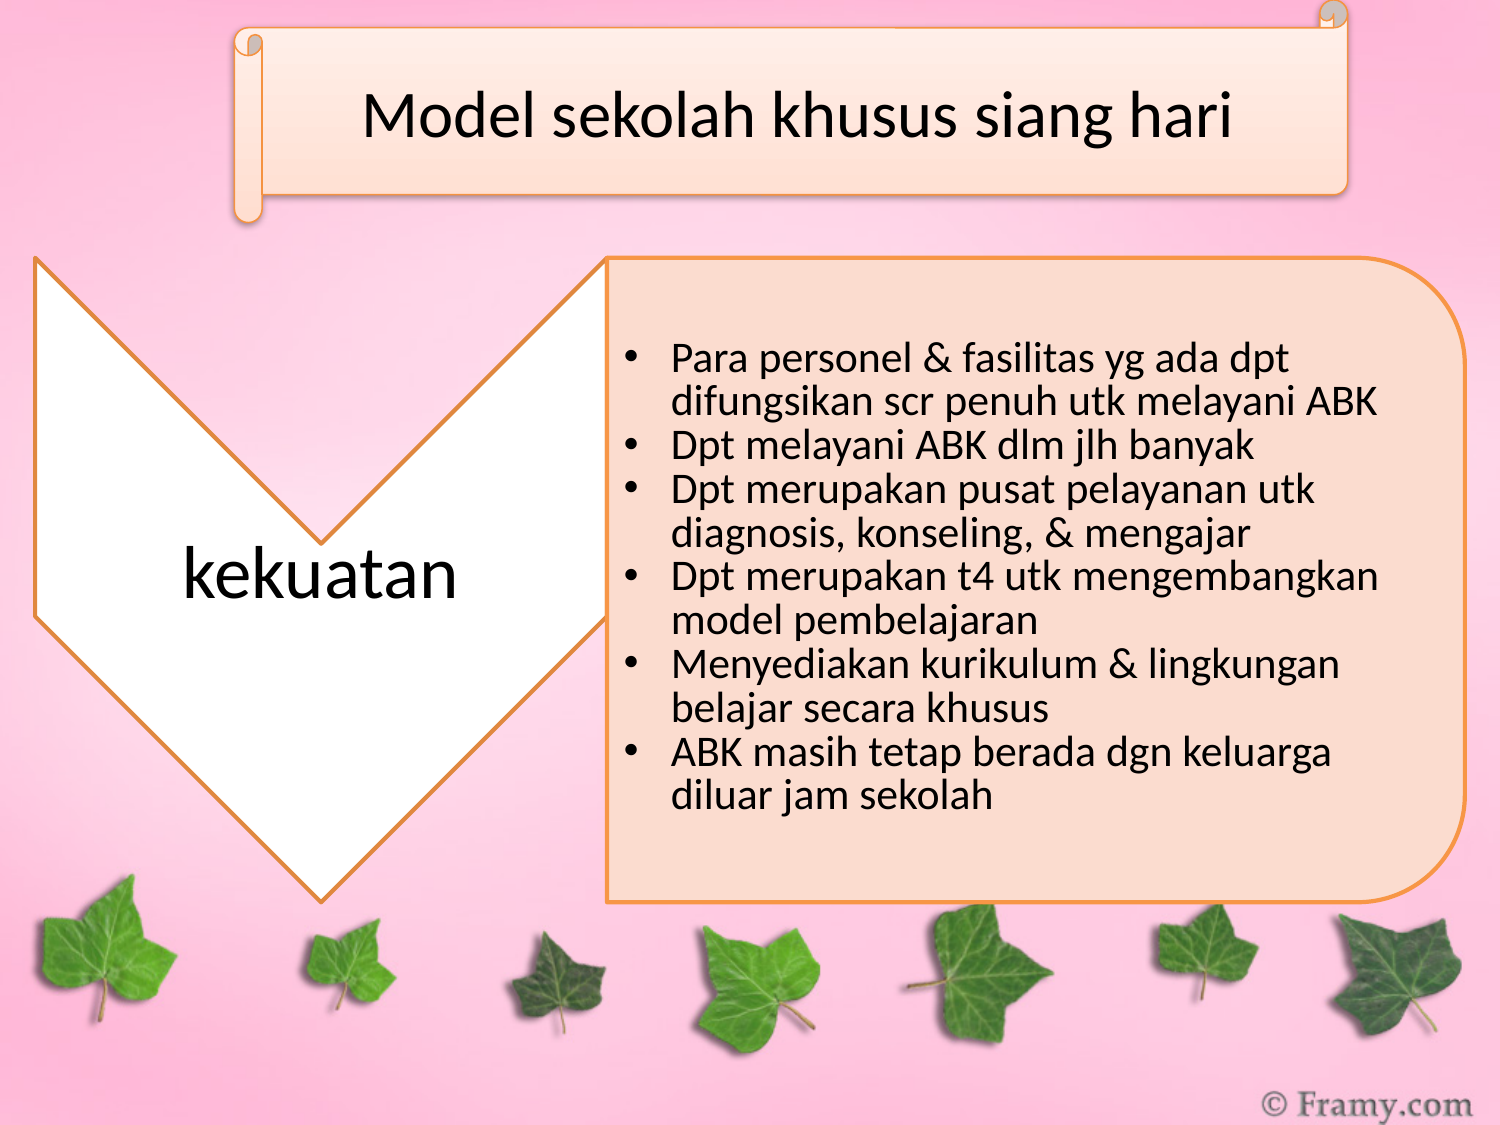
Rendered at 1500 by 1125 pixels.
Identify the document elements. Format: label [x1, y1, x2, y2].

picture [0, 0, 1500, 1125]
text_box [34, 257, 1466, 903]
